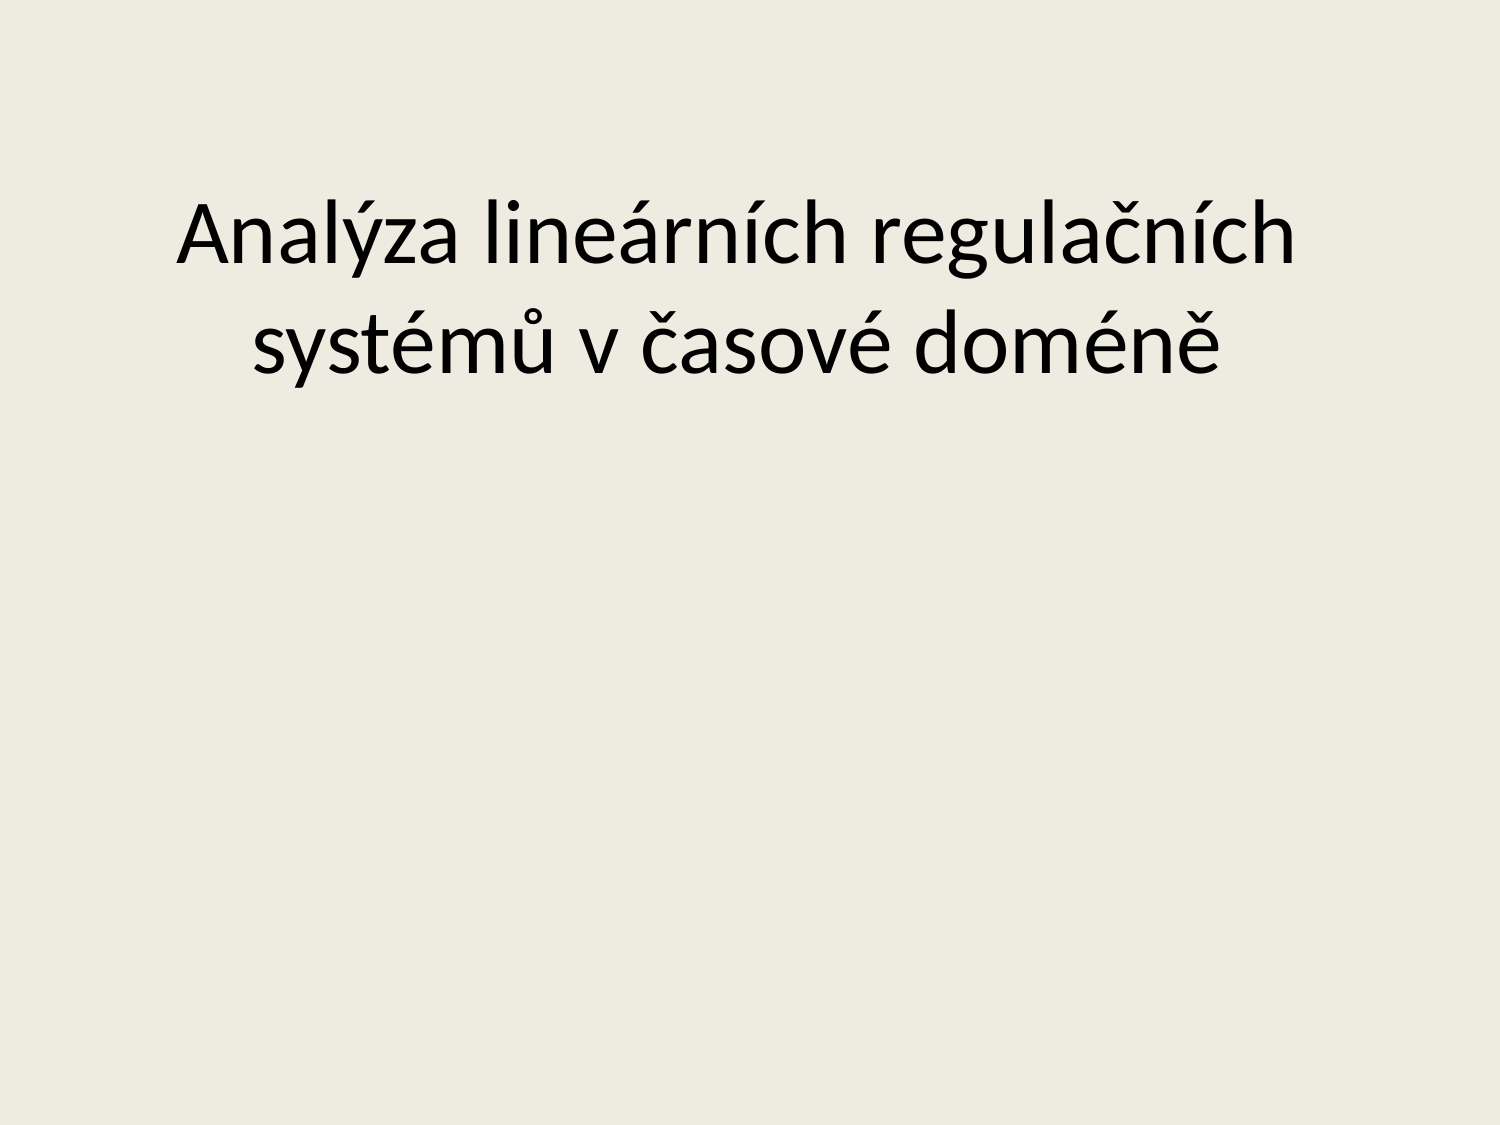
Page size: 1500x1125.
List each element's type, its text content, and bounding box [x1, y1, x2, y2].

title Analýza lineárních regulačních systémů v časové doméně [100, 160, 1376, 402]
